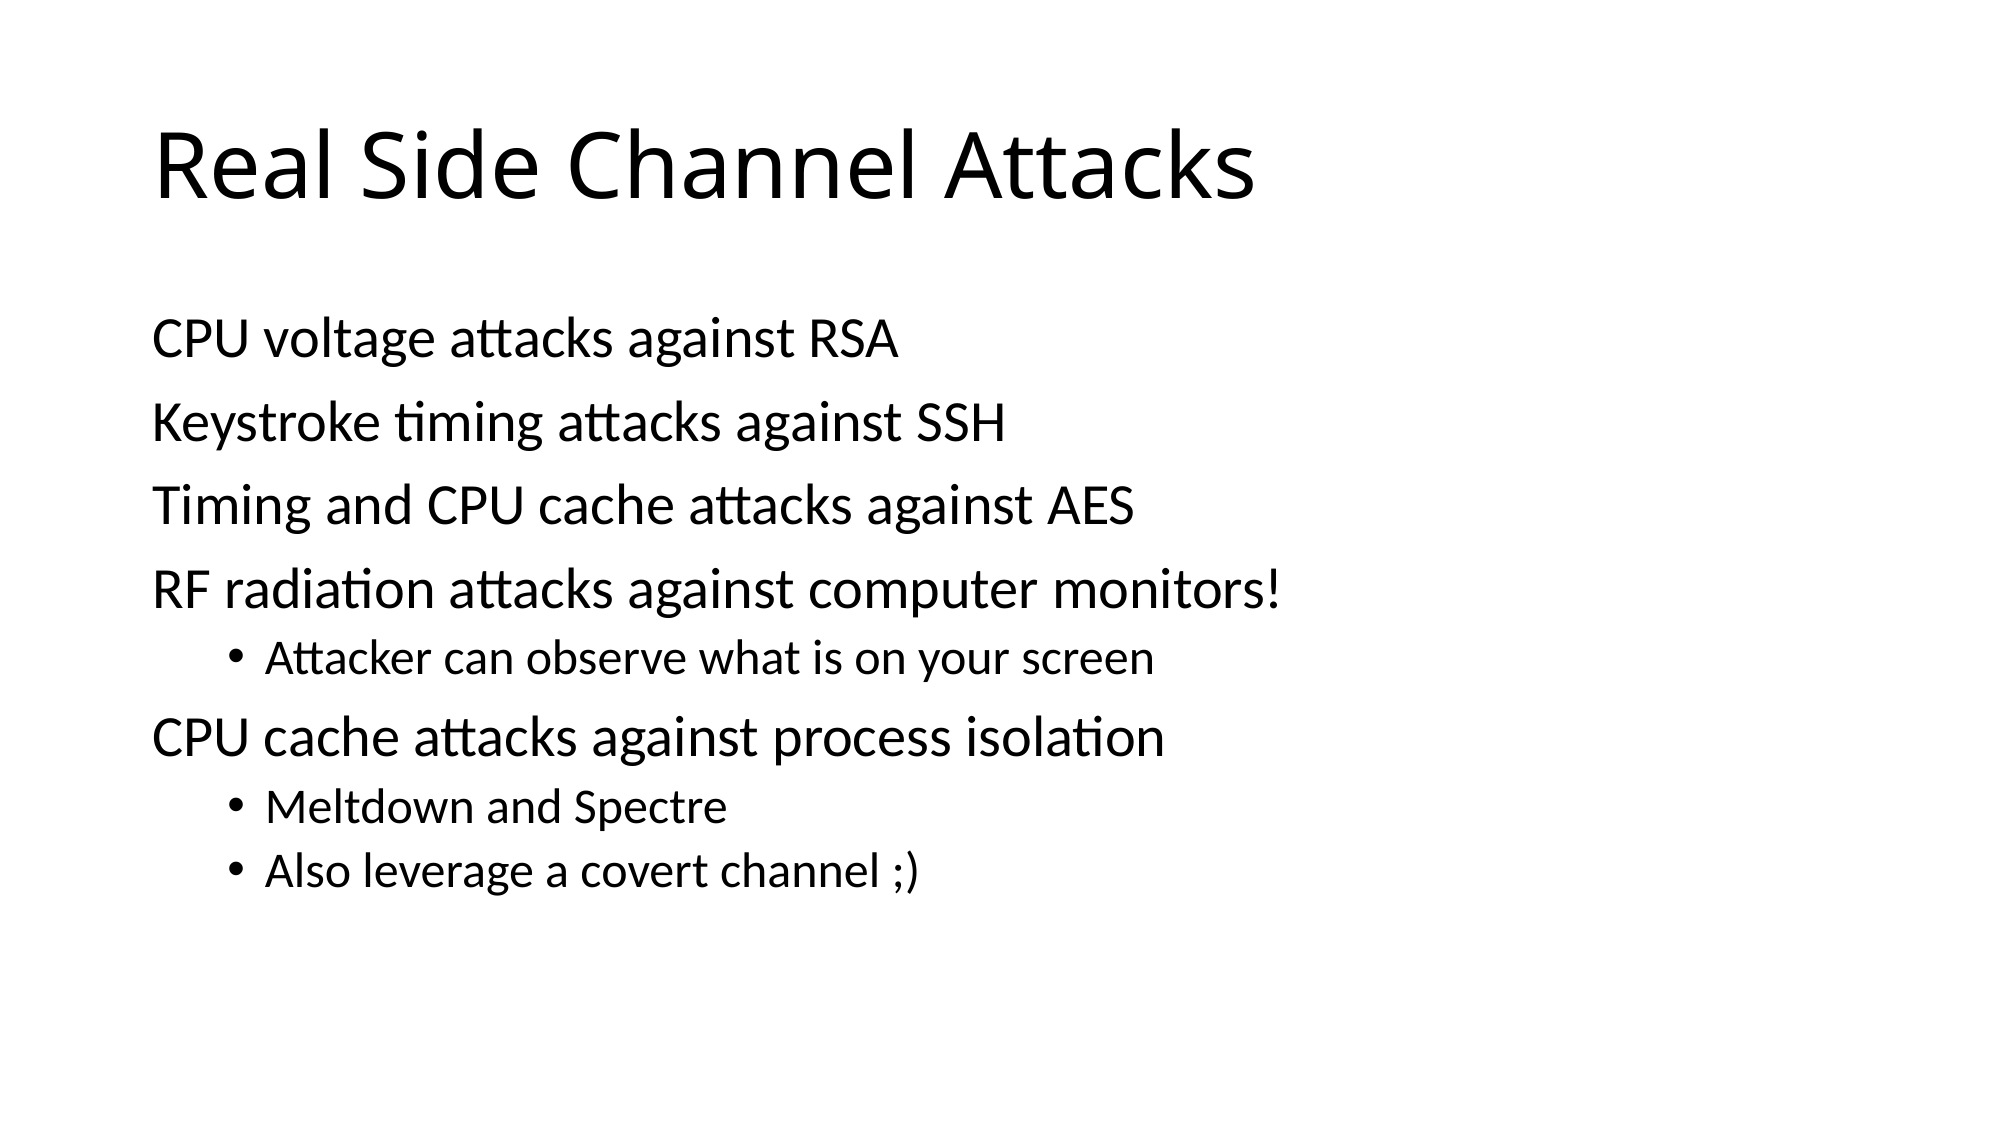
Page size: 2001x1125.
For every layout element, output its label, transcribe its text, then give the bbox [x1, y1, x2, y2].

title Real Side Channel Attacks [137, 59, 1863, 278]
list CPU voltage attacks against RSA Keystroke timing attacks against SSH Timing and CPU cache attacks against AES RF radiation attacks against computer monitors! Attacker can observe what is on your screen CPU cache attacks against process isolation Meltdown and Spectre Also leverage a covert channel ;) [137, 299, 1863, 1014]
